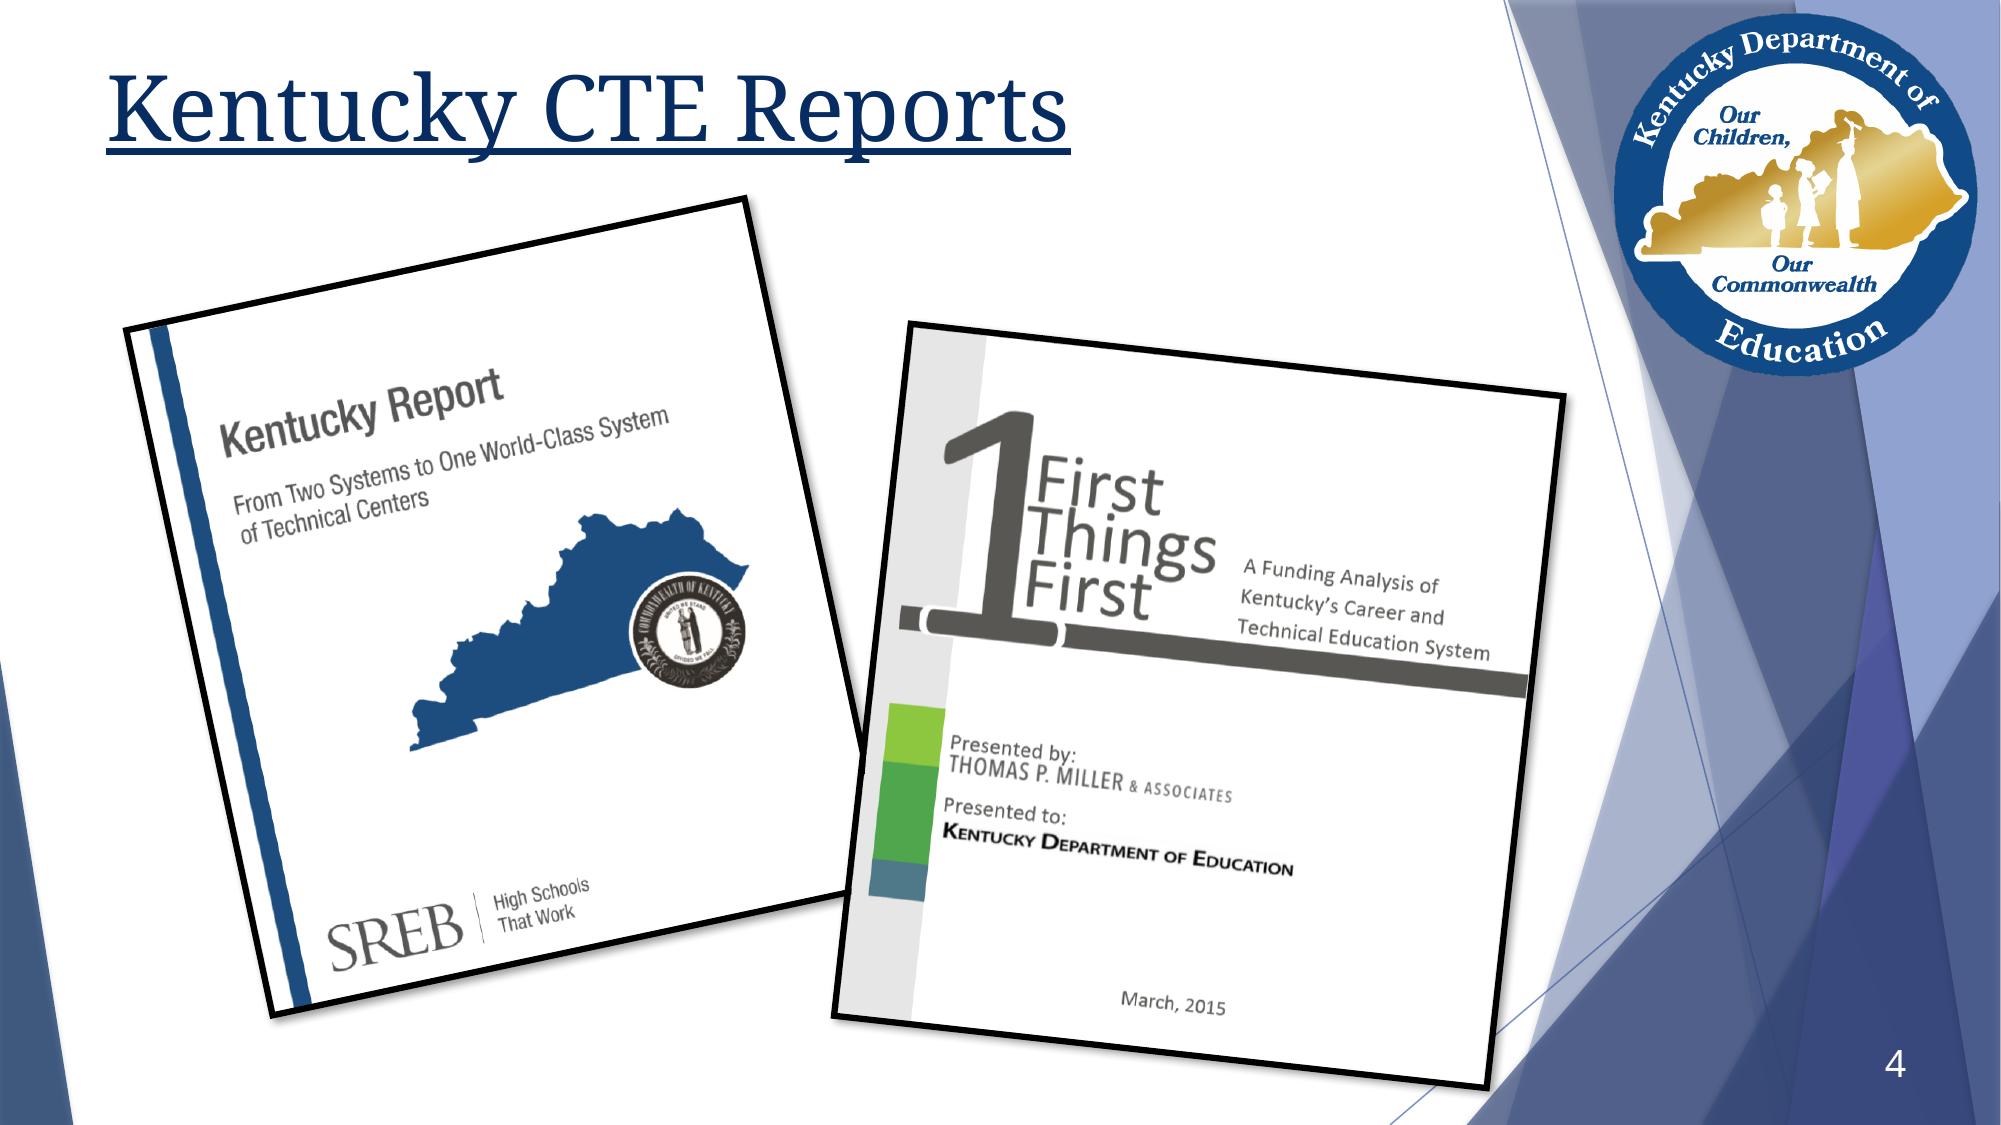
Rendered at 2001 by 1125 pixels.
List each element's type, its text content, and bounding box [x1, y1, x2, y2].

picture [1598, 0, 1989, 390]
picture [131, 203, 859, 1011]
slide_number 4 [1809, 1035, 1922, 1096]
picture [838, 328, 1559, 1084]
title Kentucky CTE Reports [91, 42, 1502, 259]
